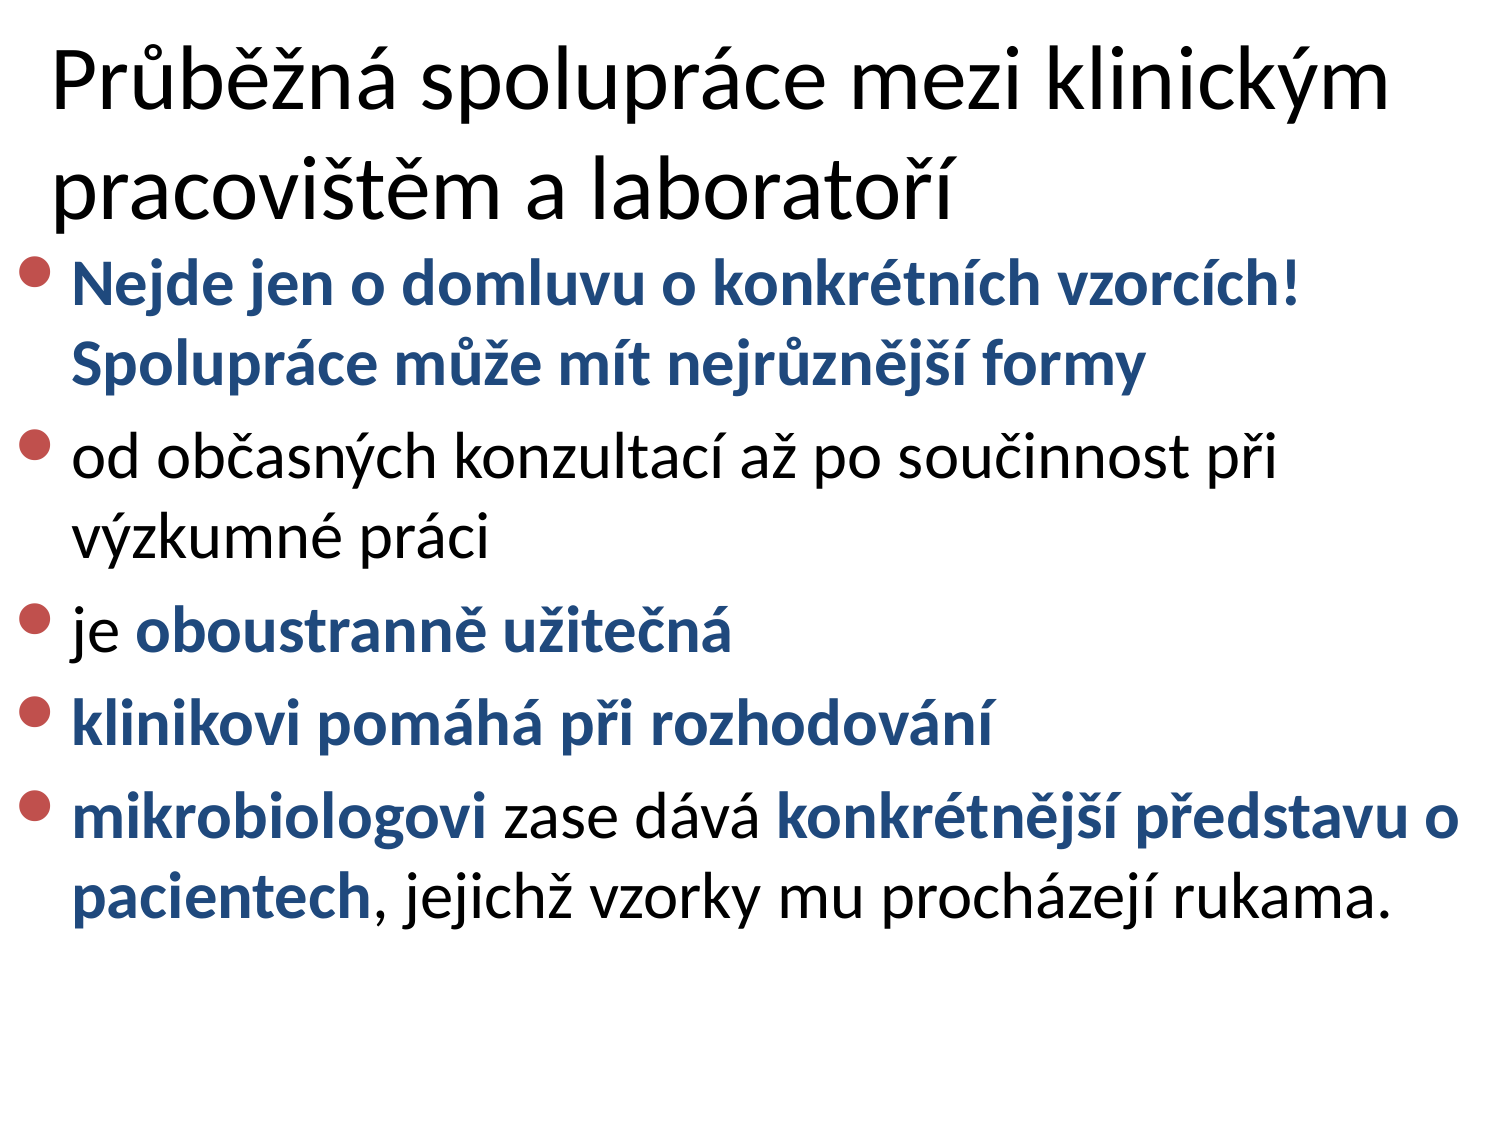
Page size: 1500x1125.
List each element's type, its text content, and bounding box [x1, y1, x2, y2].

text_box Nejde jen o domluvu o konkrétních vzorcích! Spolupráce může mít nejrůznější formy od občasných konzultací až po součinnost při výzkumné práci je oboustranně užitečná klinikovi pomáhá při rozhodování mikrobiologovi zase dává konkrétnější představu o pacientech, jejichž vzorky mu procházejí rukama. [0, 231, 1500, 1070]
title Průběžná spolupráce mezi klinickým pracovištěm a laboratoří [35, 0, 1447, 231]
